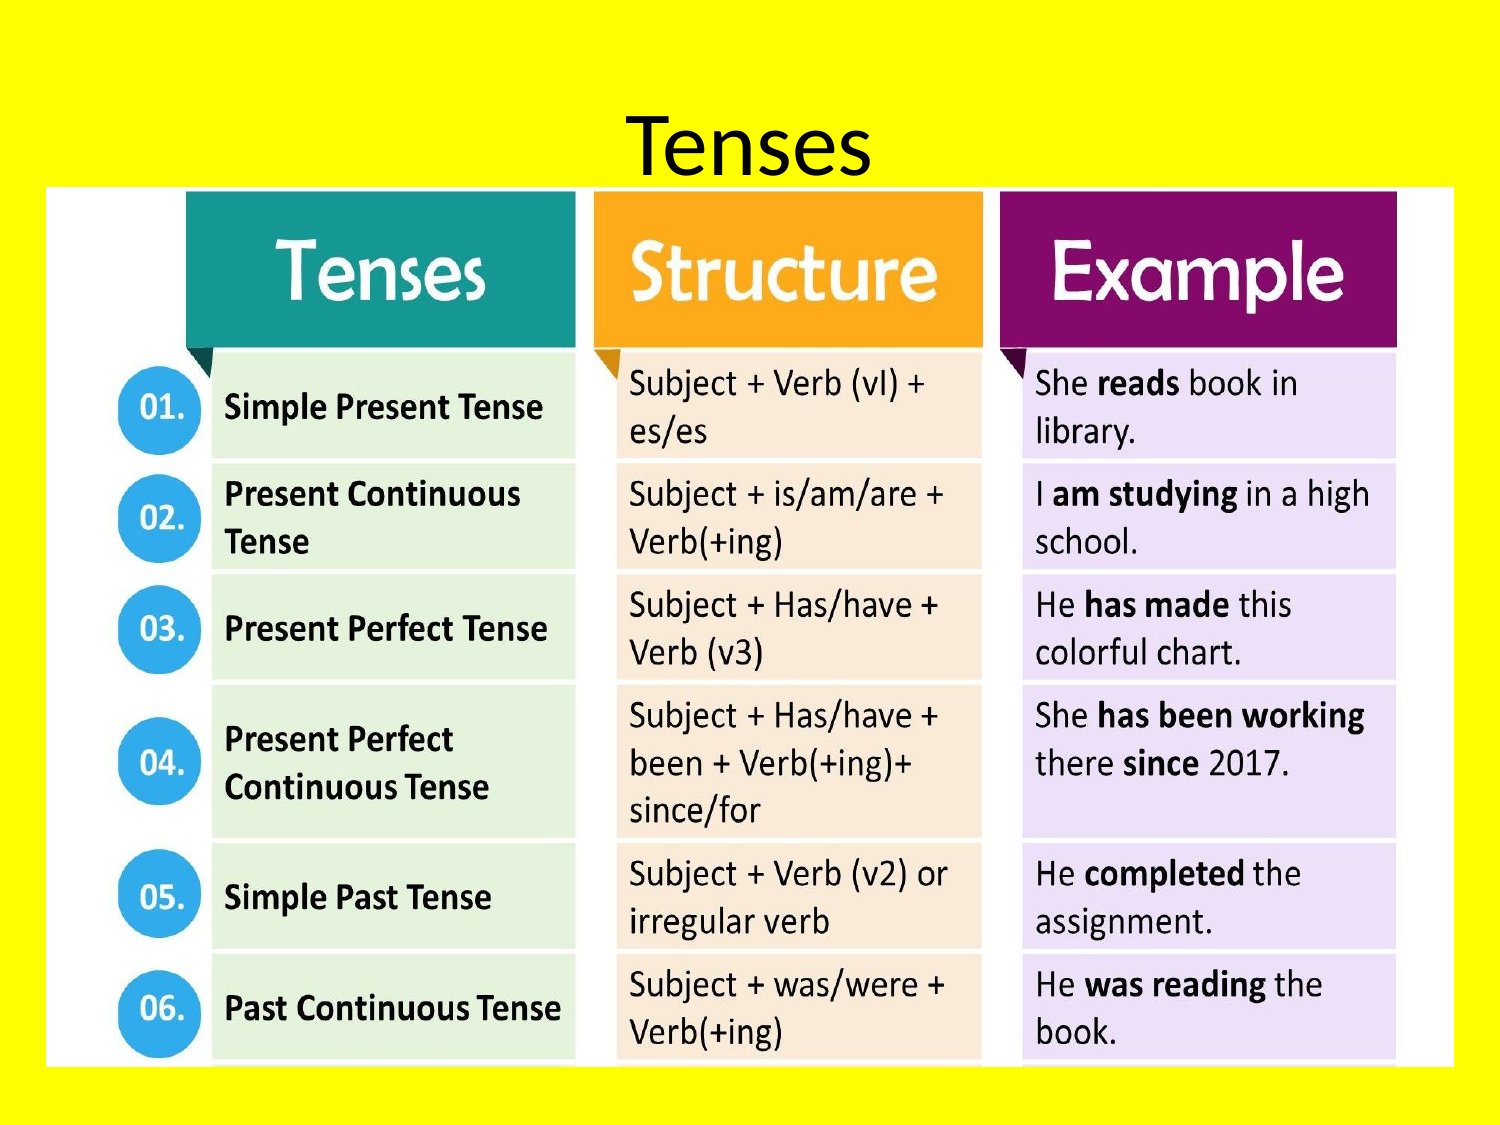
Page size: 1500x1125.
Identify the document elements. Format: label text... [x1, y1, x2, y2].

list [46, 187, 1454, 1067]
title Tenses [75, 45, 1425, 185]
